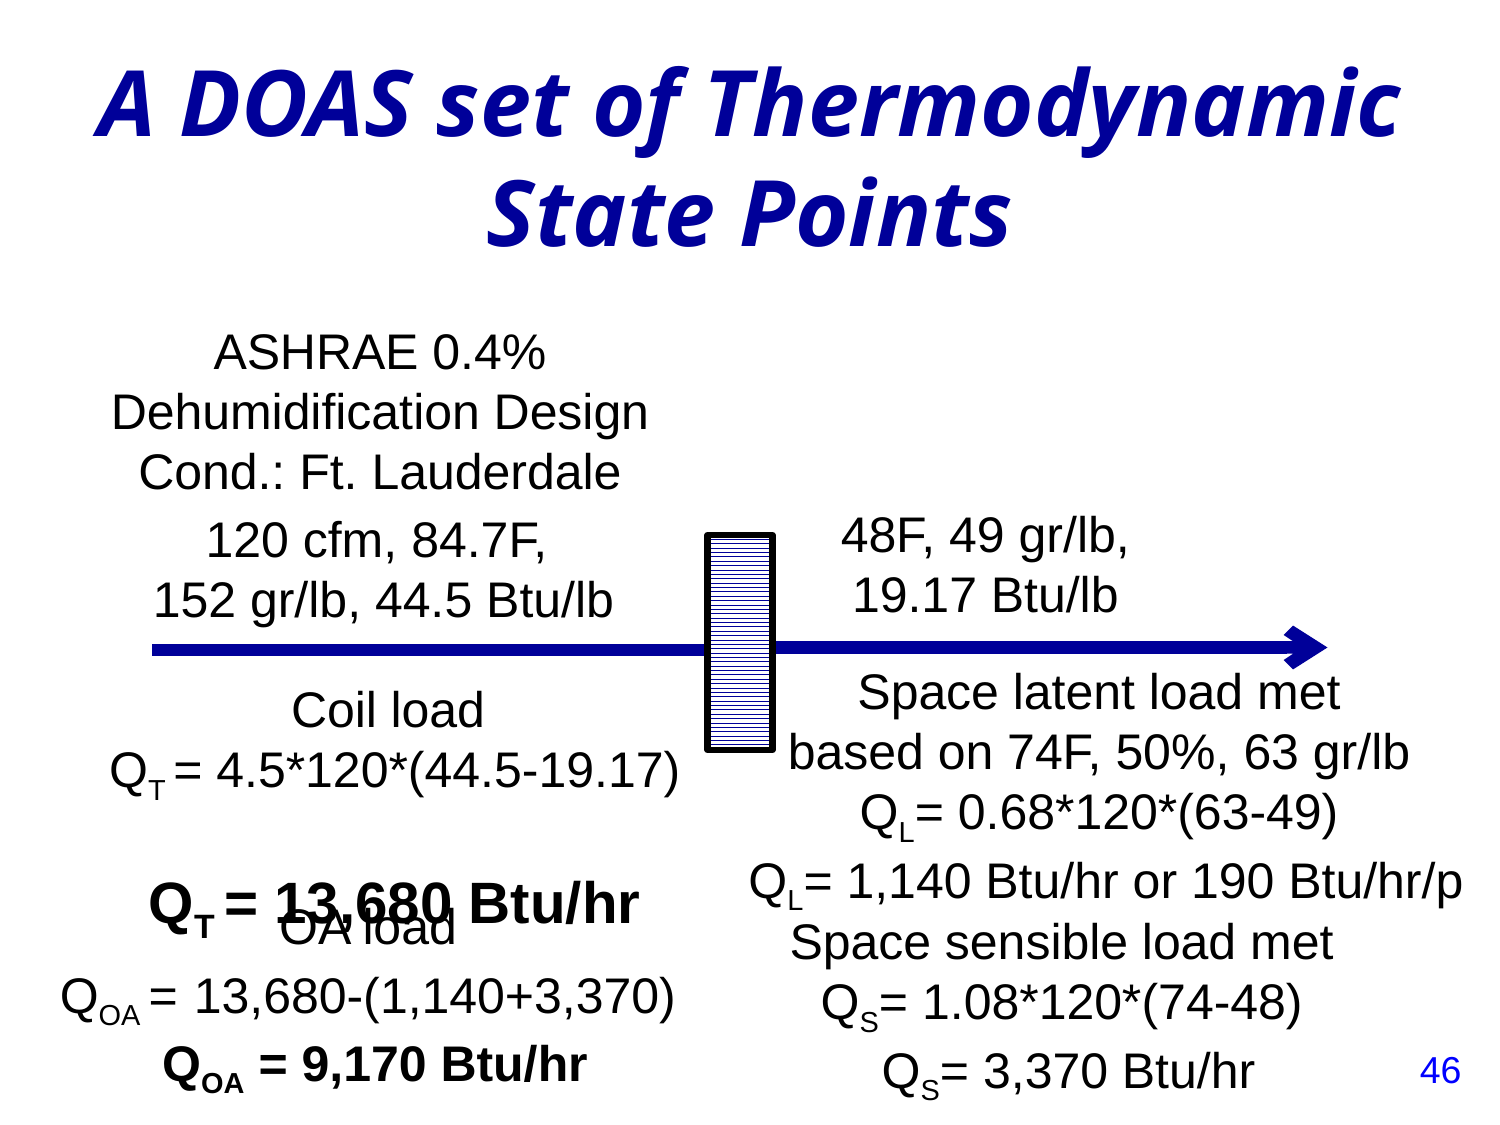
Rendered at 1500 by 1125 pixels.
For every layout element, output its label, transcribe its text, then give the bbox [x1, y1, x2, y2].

text_box Coil load QT = 4.5*120*(44.5-19.17) QT = 13,680 Btu/hr [90, 669, 700, 887]
text_box [705, 533, 775, 645]
text_box 120 cfm, 84.7F, 152 gr/lb, 44.5 Btu/lb [137, 508, 630, 635]
text_box [705, 658, 712, 752]
text_box 48F, 49 gr/lb, 19.17 Btu/lb [810, 494, 1175, 630]
text_box A DOAS set of Thermodynamic State Points [0, 37, 1500, 273]
text_box Space latent load met based on 74F, 50%, 63 gr/lb QL= 0.68*120*(63-49) QL= 1,140 Btu/hr or 190 Btu/hr/p [712, 652, 1500, 924]
text_box OA load QOA = 13,680-(1,140+3,370) QOA = 9,170 Btu/hr [17, 887, 733, 1108]
text_box Space sensible load met QS= 1.08*120*(74-48) QS= 3,370 Btu/hr [762, 902, 1375, 1114]
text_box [152, 647, 1328, 651]
text_box ASHRAE 0.4% Dehumidification Design Cond.: Ft. Lauderdale [75, 312, 685, 508]
